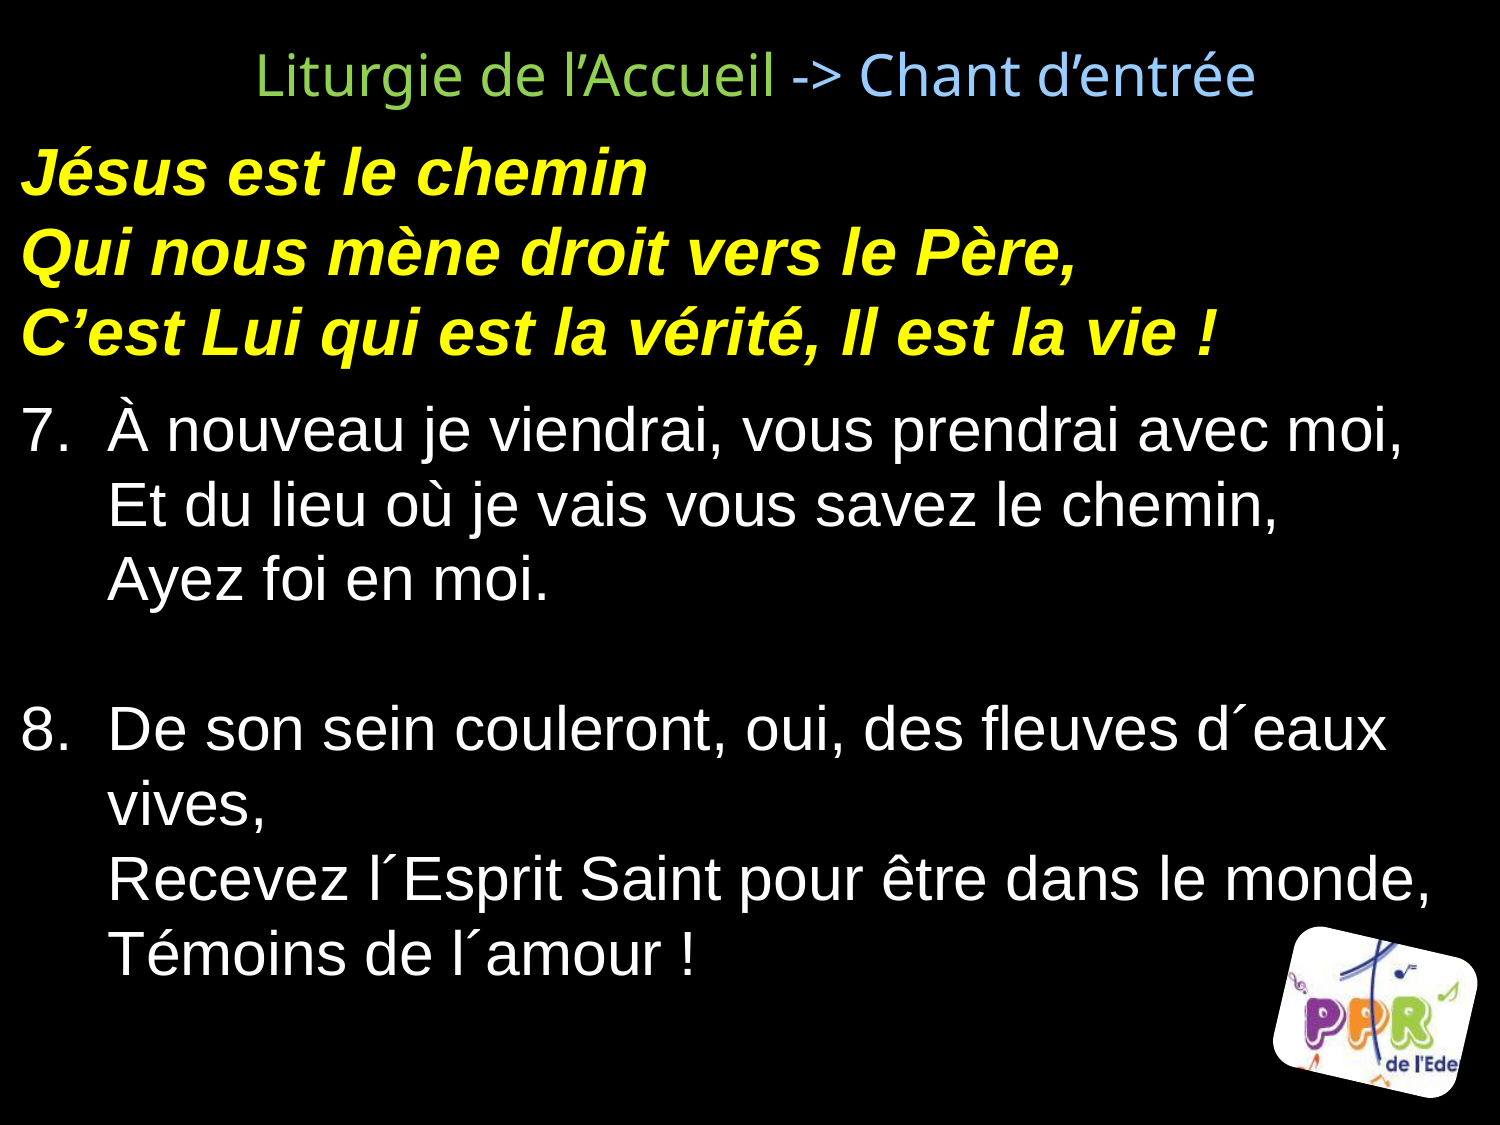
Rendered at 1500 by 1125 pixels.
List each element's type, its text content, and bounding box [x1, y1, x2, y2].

text_box Liturgie de l’Accueil -> Chant d’entrée [41, 31, 1471, 116]
picture [1273, 926, 1478, 1098]
text_box Jésus est le chemin Qui nous mène droit vers le Père, C’est Lui qui est la vérité, Il est la vie ! À nouveau je viendrai, vous prendrai avec moi, Et du lieu où je vais vous savez le chemin, Ayez foi en moi. De son sein couleront, oui, des fleuves d´eaux vives, Recevez l´Esprit Saint pour être dans le monde, Témoins de l´amour ! [5, 121, 1500, 996]
